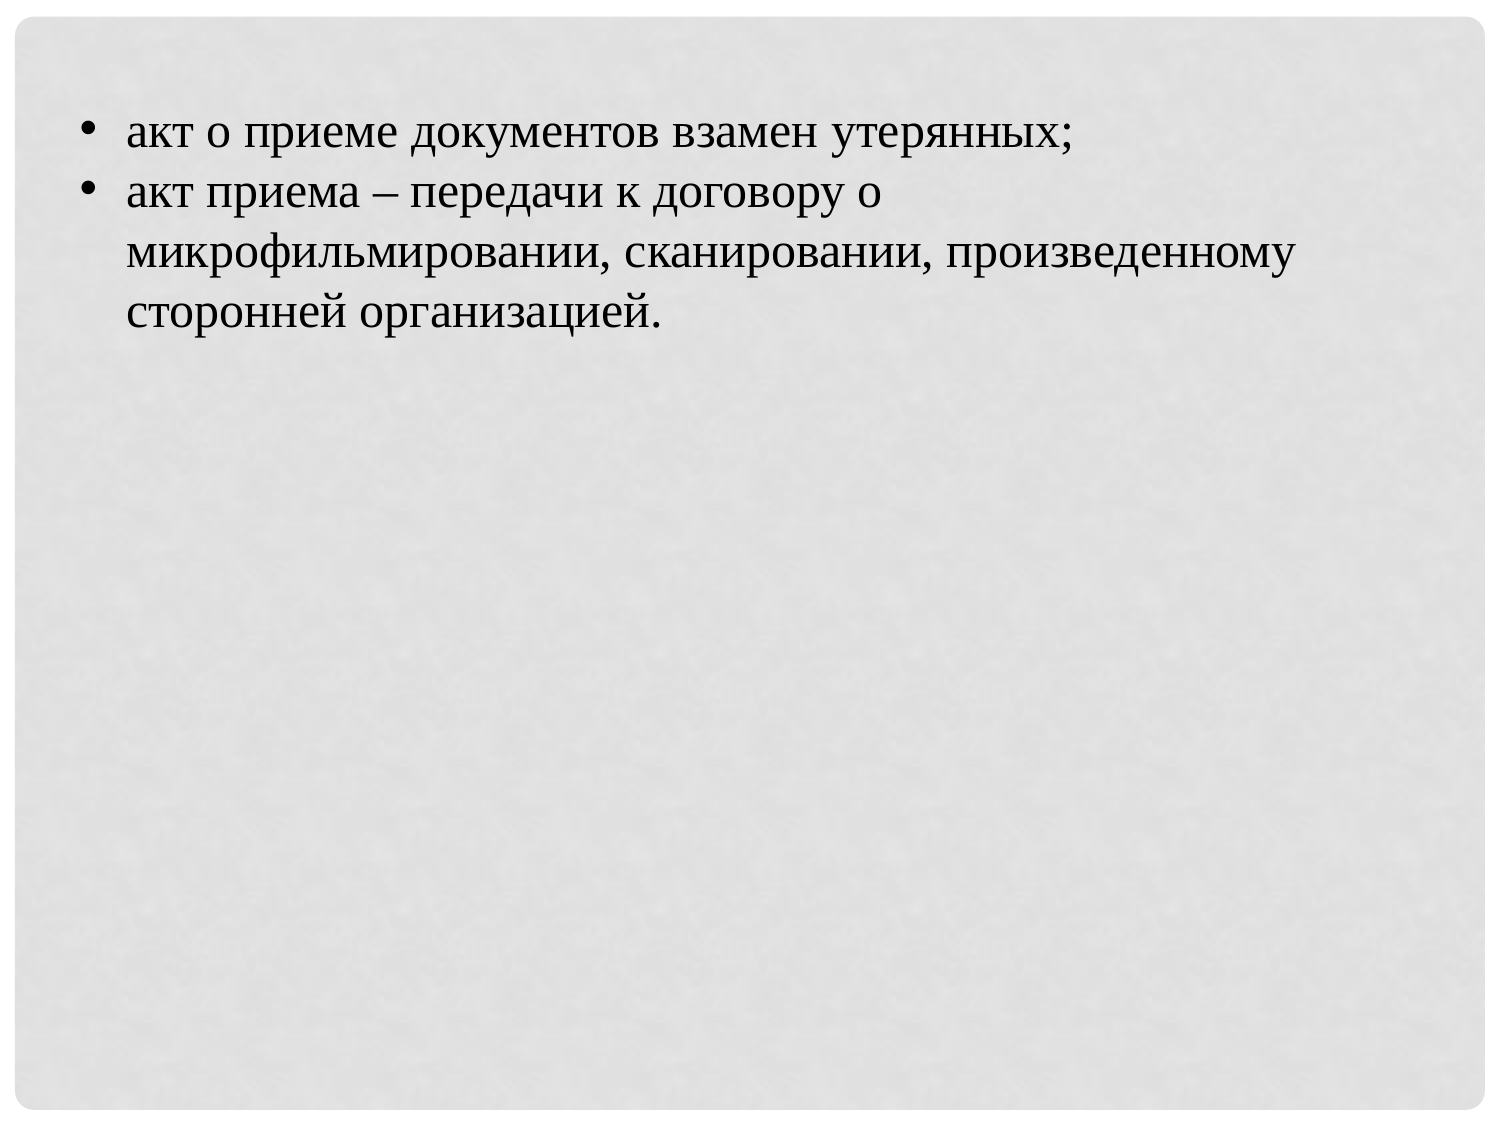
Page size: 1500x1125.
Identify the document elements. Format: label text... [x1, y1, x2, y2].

text_box акт о приеме документов взамен утерянных; акт приема – передачи к договору о микрофильмировании, сканировании, произведенному сторонней организацией. [64, 89, 1353, 345]
